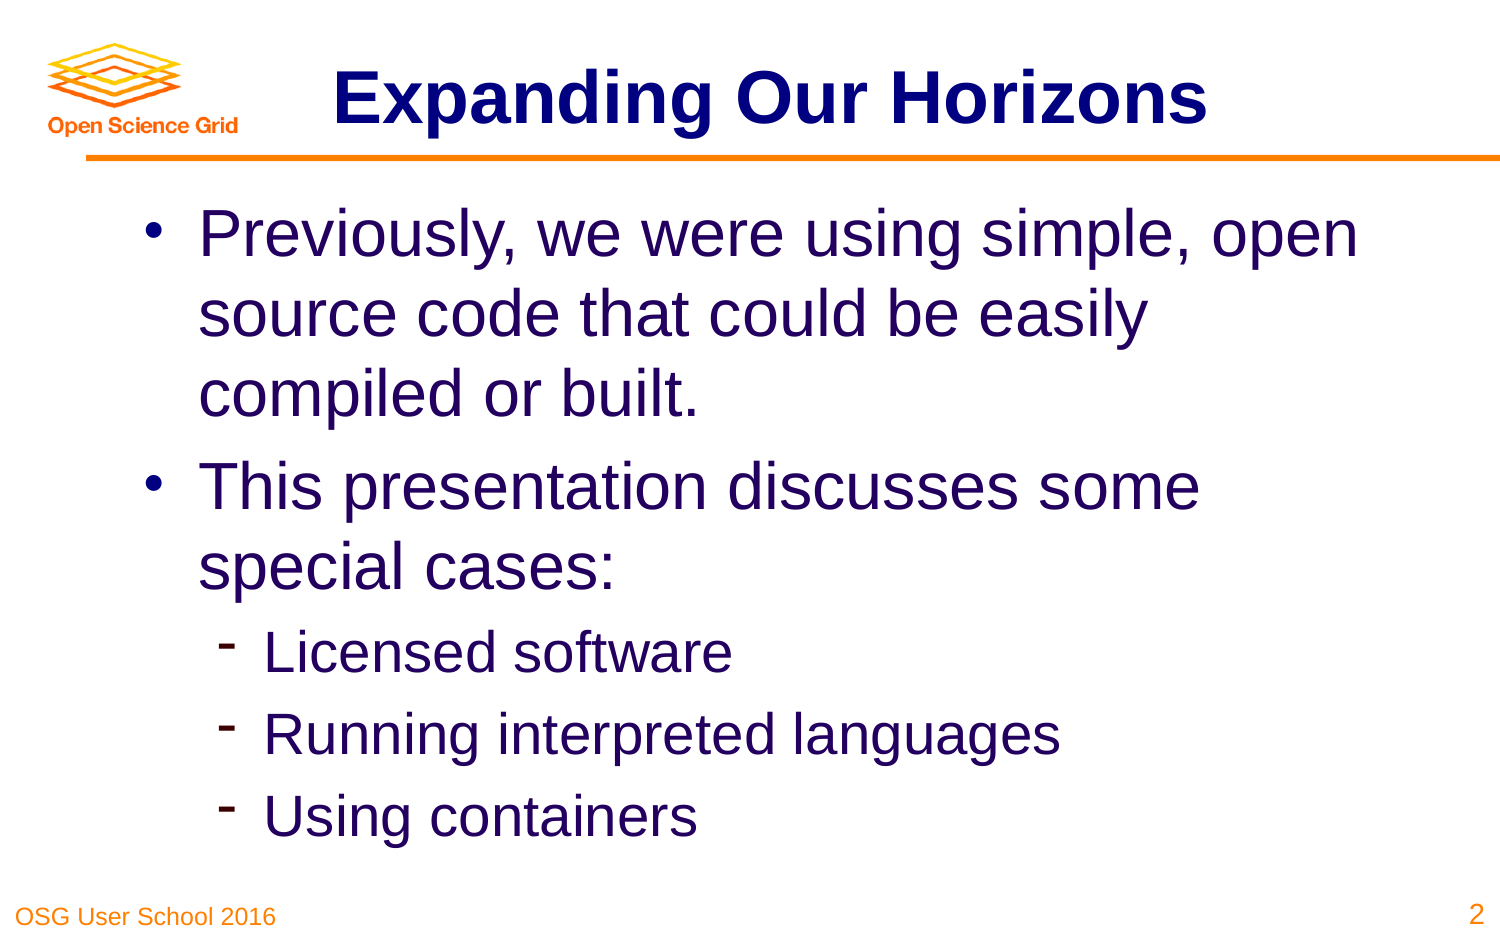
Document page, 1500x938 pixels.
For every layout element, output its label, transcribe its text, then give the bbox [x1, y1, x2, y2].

list Previously, we were using simple, open source code that could be easily compiled or built. This presentation discusses some special cases: Licensed software Running interpreted languages Using containers [127, 182, 1403, 823]
title Expanding Our Horizons [201, 15, 1342, 172]
picture [28, 24, 201, 151]
slide_number 2 [1430, 874, 1500, 938]
